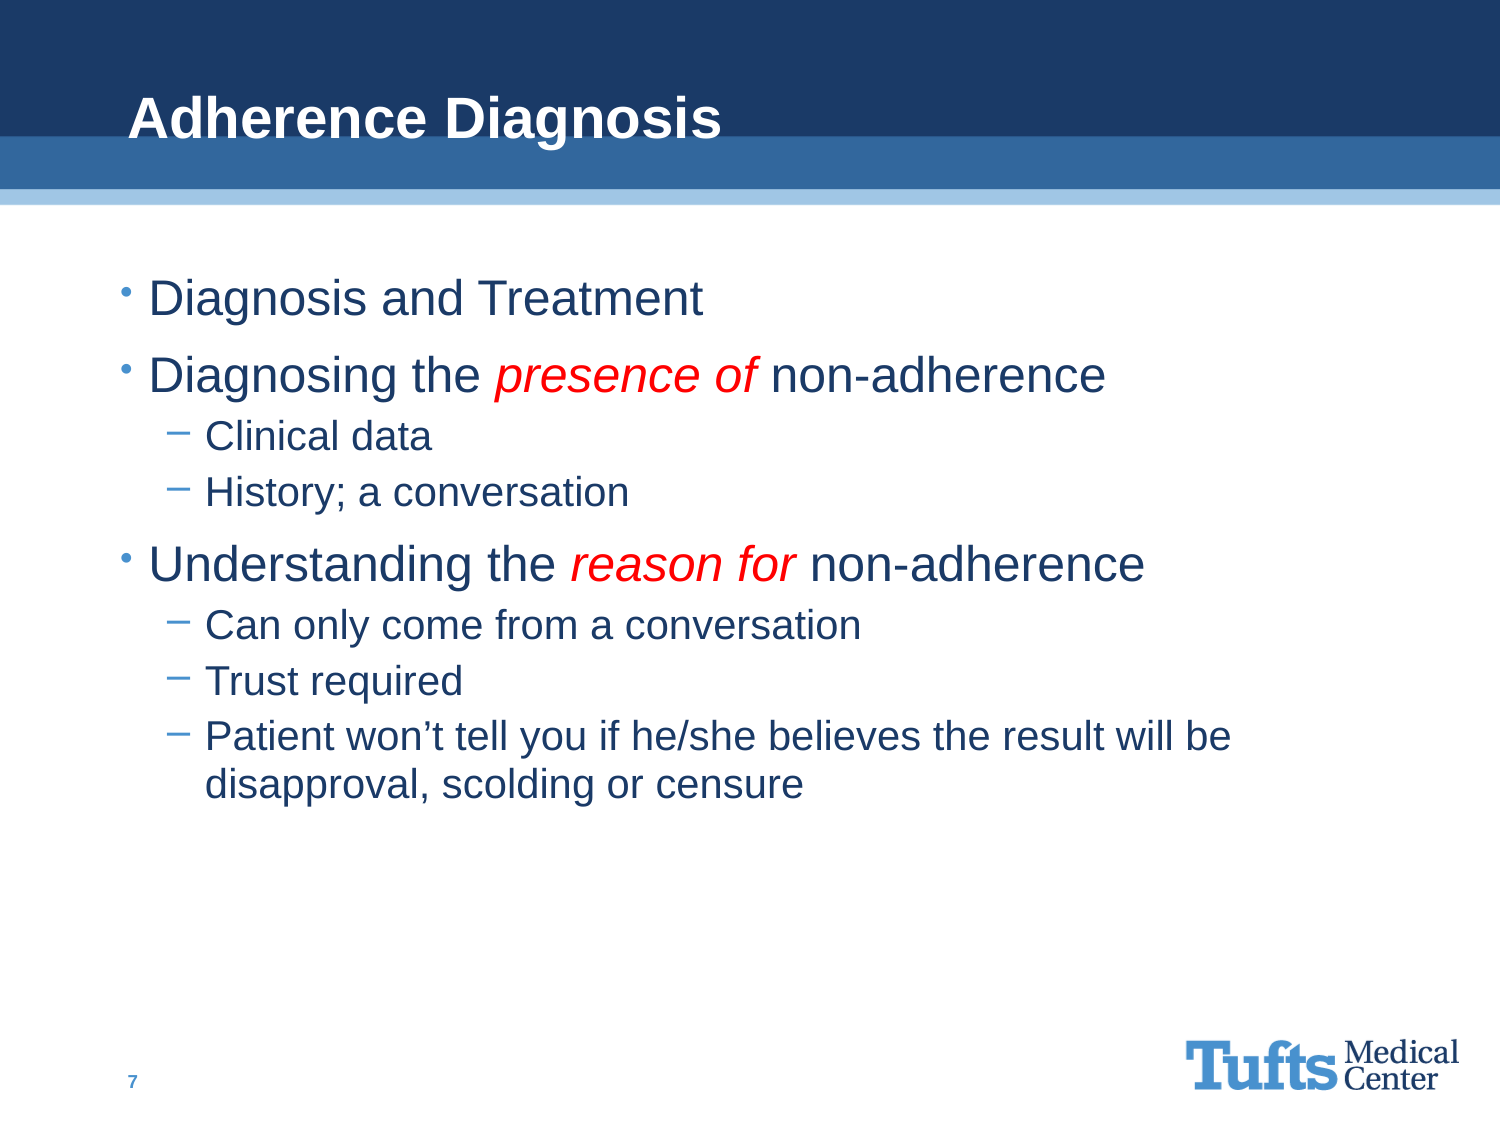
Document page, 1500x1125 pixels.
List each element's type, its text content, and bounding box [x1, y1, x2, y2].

picture [0, 0, 1500, 1125]
list Diagnosis and Treatment Diagnosing the presence of non-adherence Clinical data History; a conversation Understanding the reason for non-adherence Can only come from a conversation Trust required Patient won’t tell you if he/she believes the result will be disapproval, scolding or censure [112, 262, 1451, 1001]
title Adherence Diagnosis [111, 13, 1388, 158]
slide_number 7 [112, 1049, 188, 1101]
